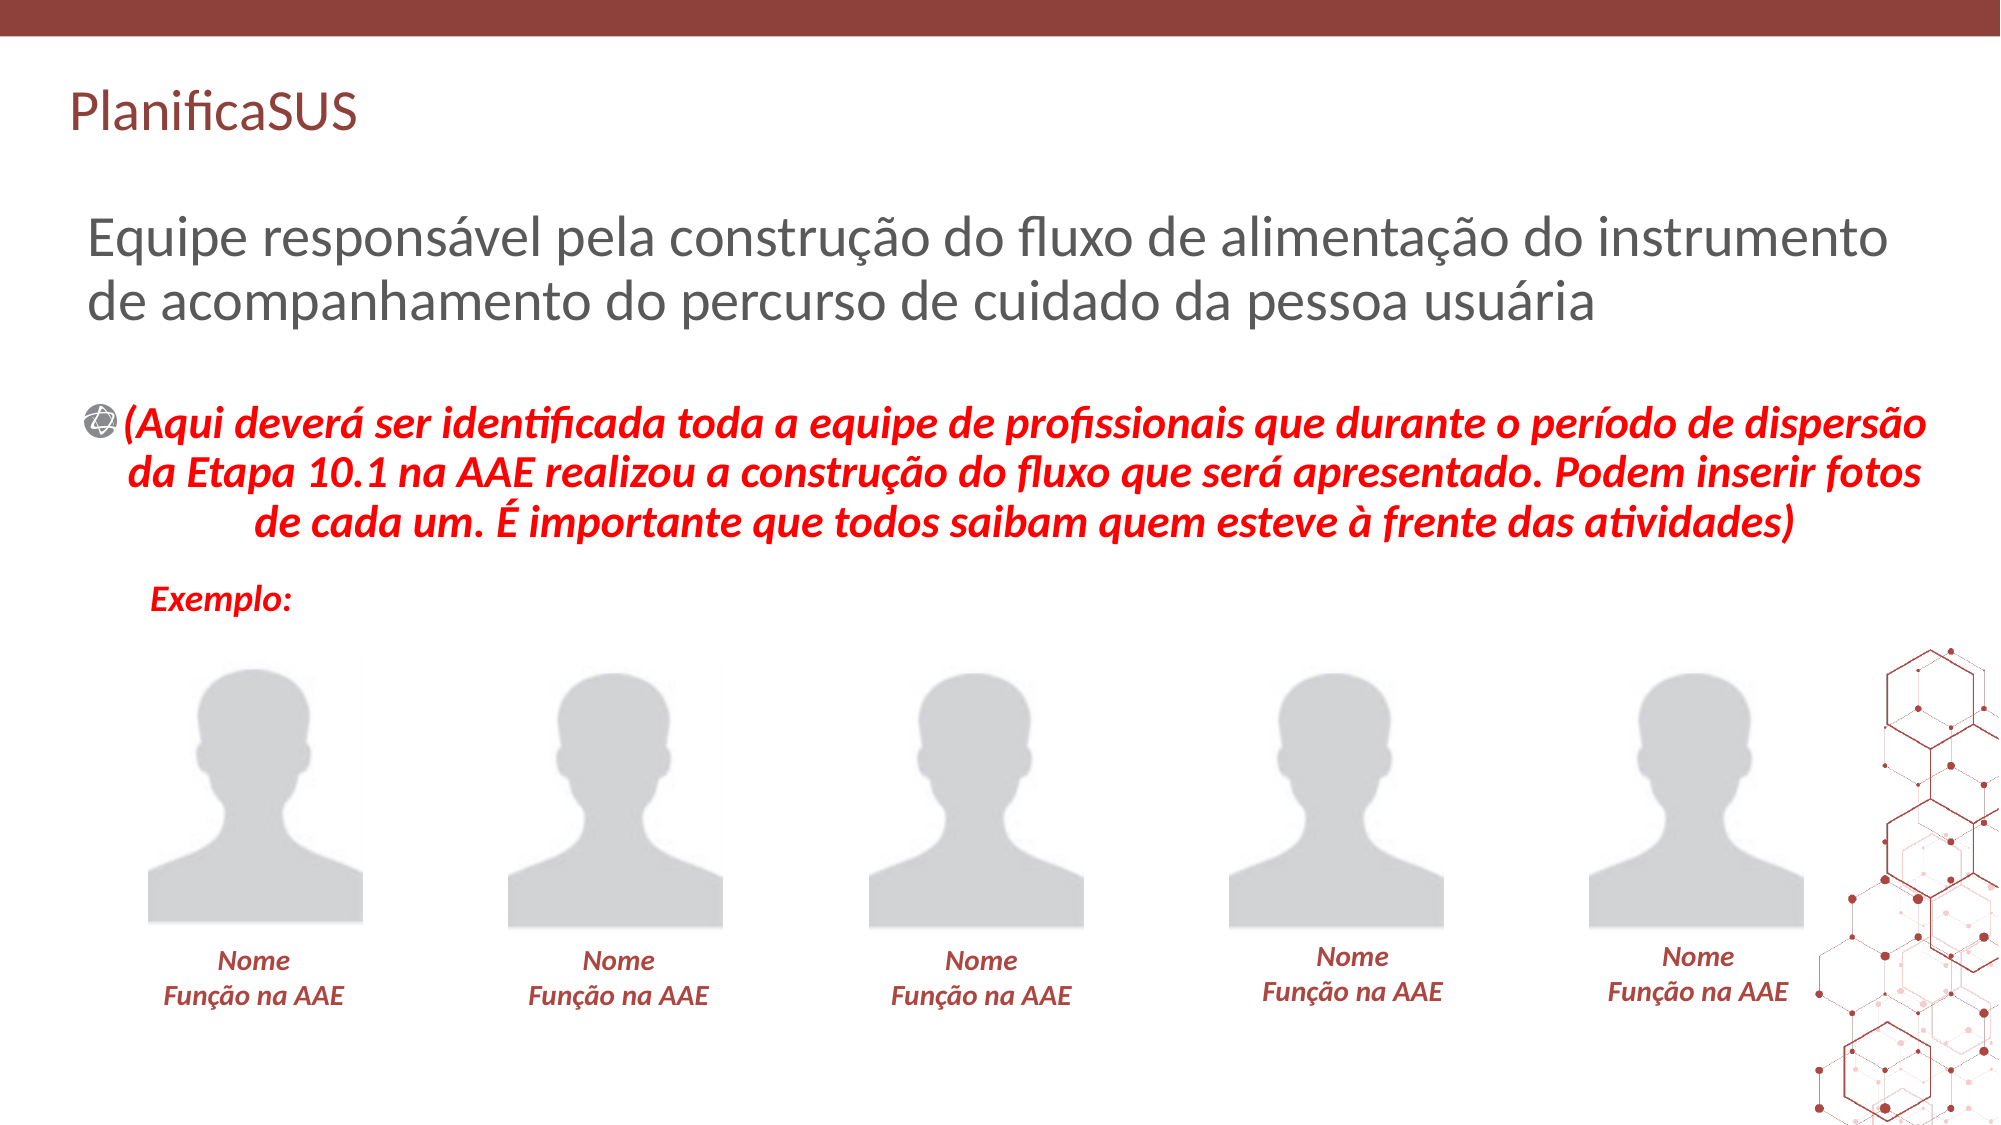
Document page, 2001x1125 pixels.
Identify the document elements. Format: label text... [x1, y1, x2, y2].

picture [84, 404, 117, 438]
picture [148, 657, 363, 925]
text_box Nome Função na AAE [876, 933, 1087, 1019]
title Equipe responsável pela construção do fluxo de alimentação do instrumento de acompanhamento do percurso de cuidado da pessoa usuária [72, 160, 1960, 379]
text_box Nome Função na AAE [1593, 930, 1804, 1015]
picture [869, 661, 1084, 930]
picture [508, 661, 723, 930]
text_box Exemplo: [135, 566, 308, 627]
list (Aqui deverá ser identificada toda a equipe de profissionais que durante o período de dispersão da Etapa 10.1 na AAE realizou a construção do fluxo que será apresentado. Podem inserir fotos de cada um. É importante que todos saibam quem esteve à frente das atividades) [54, 391, 1960, 990]
picture [1589, 661, 1804, 930]
text_box Nome Função na AAE [1247, 930, 1458, 1015]
text_box Nome Função na AAE [148, 933, 360, 1019]
picture [1229, 661, 1444, 930]
text_box Nome Função na AAE [513, 933, 724, 1019]
picture [1792, 648, 1999, 1125]
